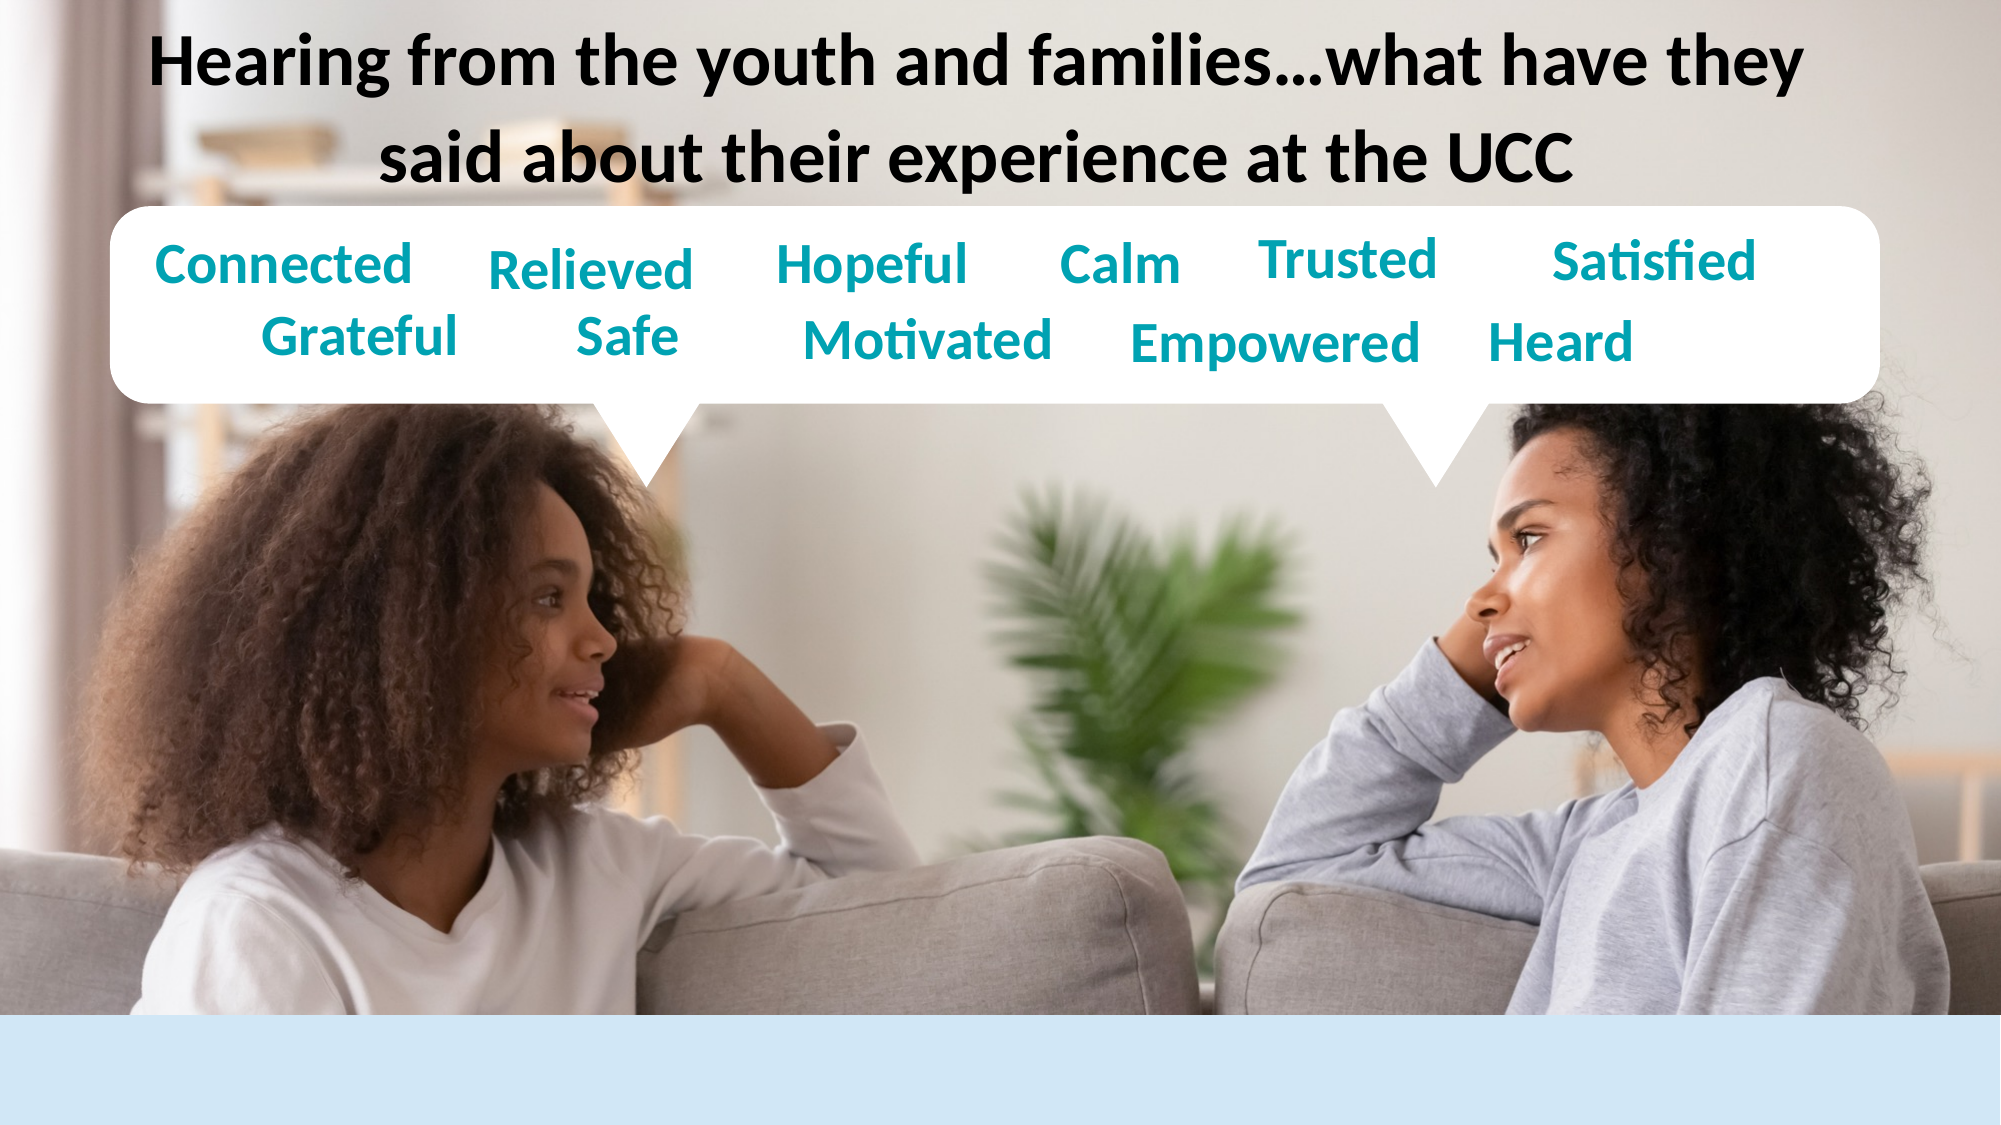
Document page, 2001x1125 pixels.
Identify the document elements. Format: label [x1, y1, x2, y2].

picture [0, 0, 2001, 1041]
text_box [109, 206, 1880, 488]
